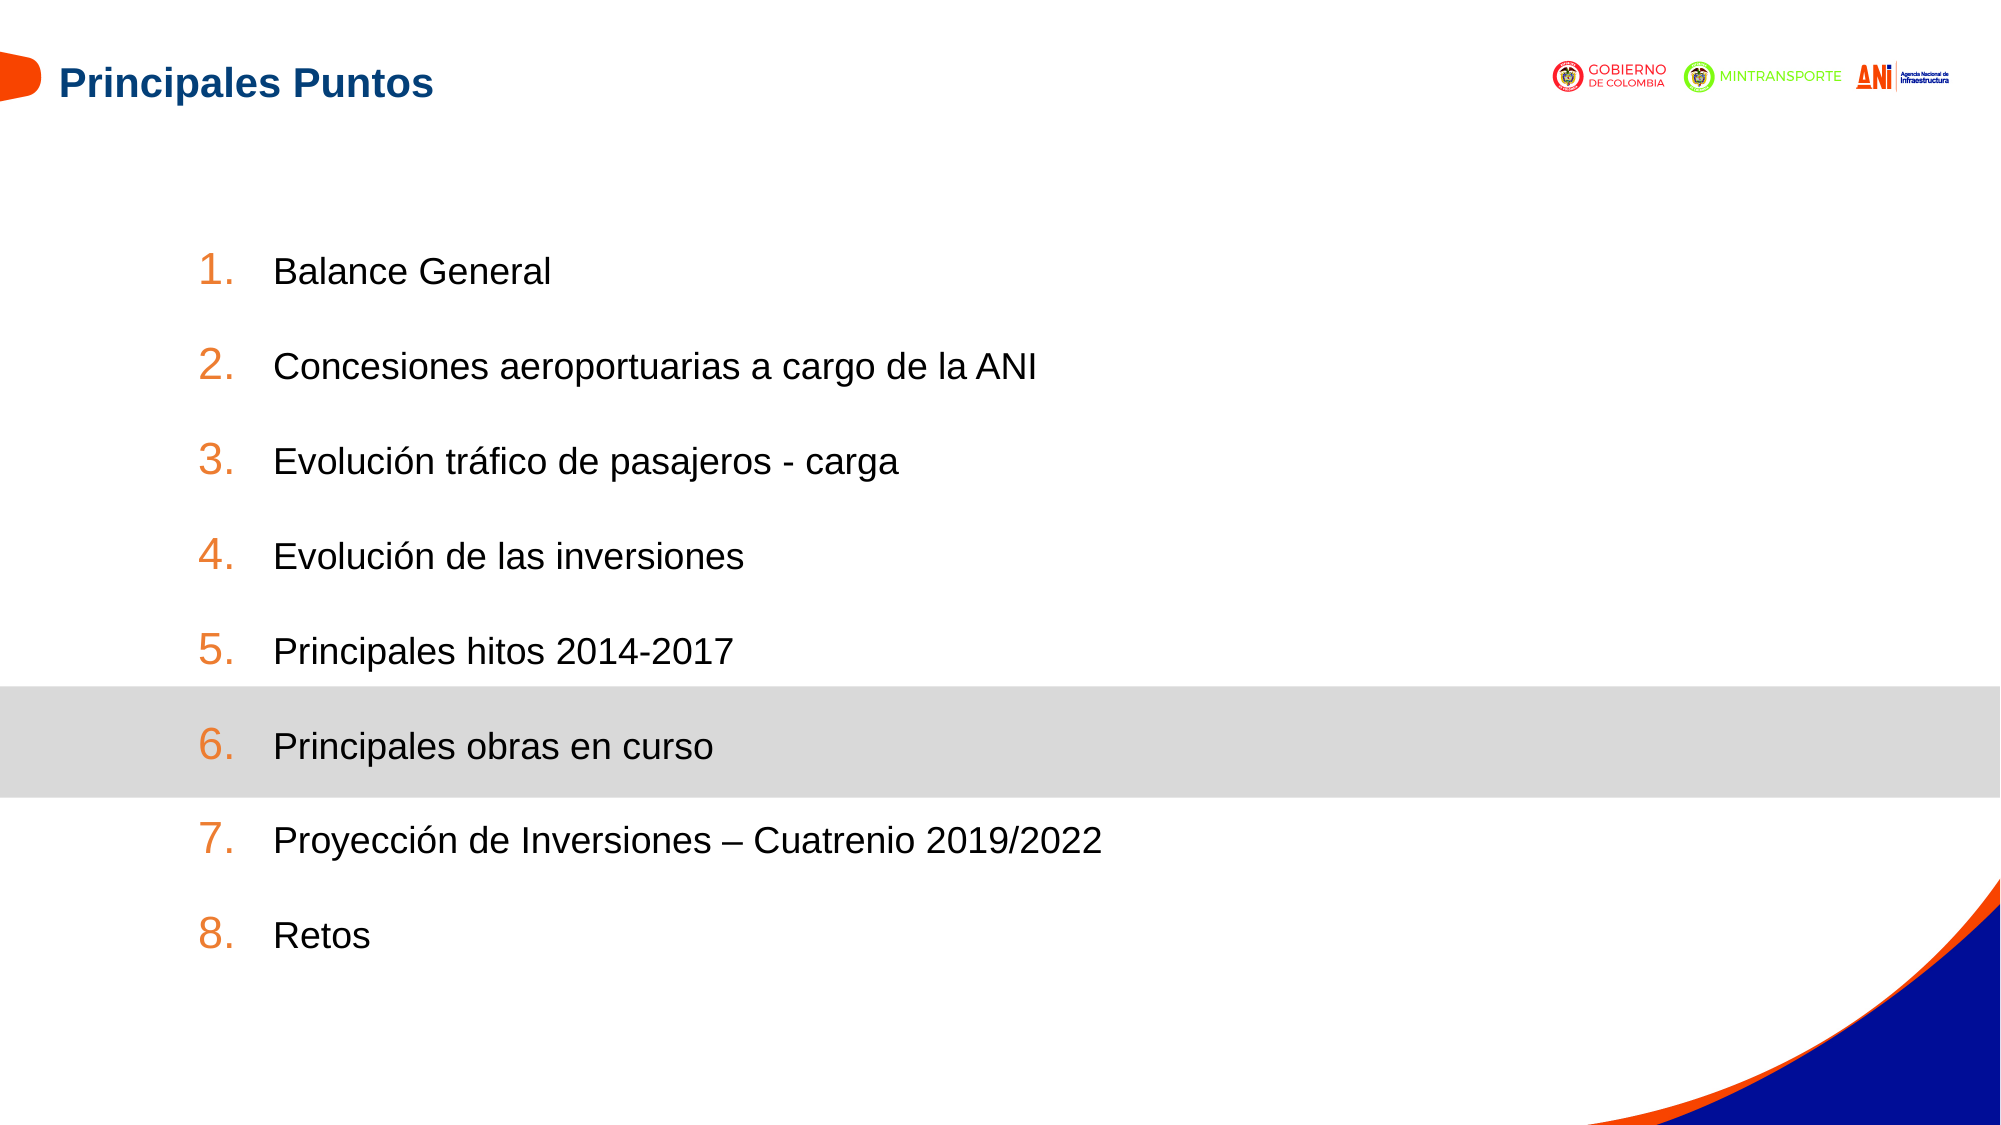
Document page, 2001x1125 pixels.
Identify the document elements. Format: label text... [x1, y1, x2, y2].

text_box [1893, 685, 2000, 799]
text_box Principales Puntos [44, 47, 1140, 113]
picture [0, 0, 2001, 1125]
text_box [0, 685, 183, 799]
text_box Balance General Concesiones aeroportuarias a cargo de la ANI Evolución tráfico de pasajeros - carga Evolución de las inversiones Principales hitos 2014-2017 Principales obras en curso Proyección de Inversiones – Cuatrenio 2019/2022 Retos [183, 239, 1893, 964]
